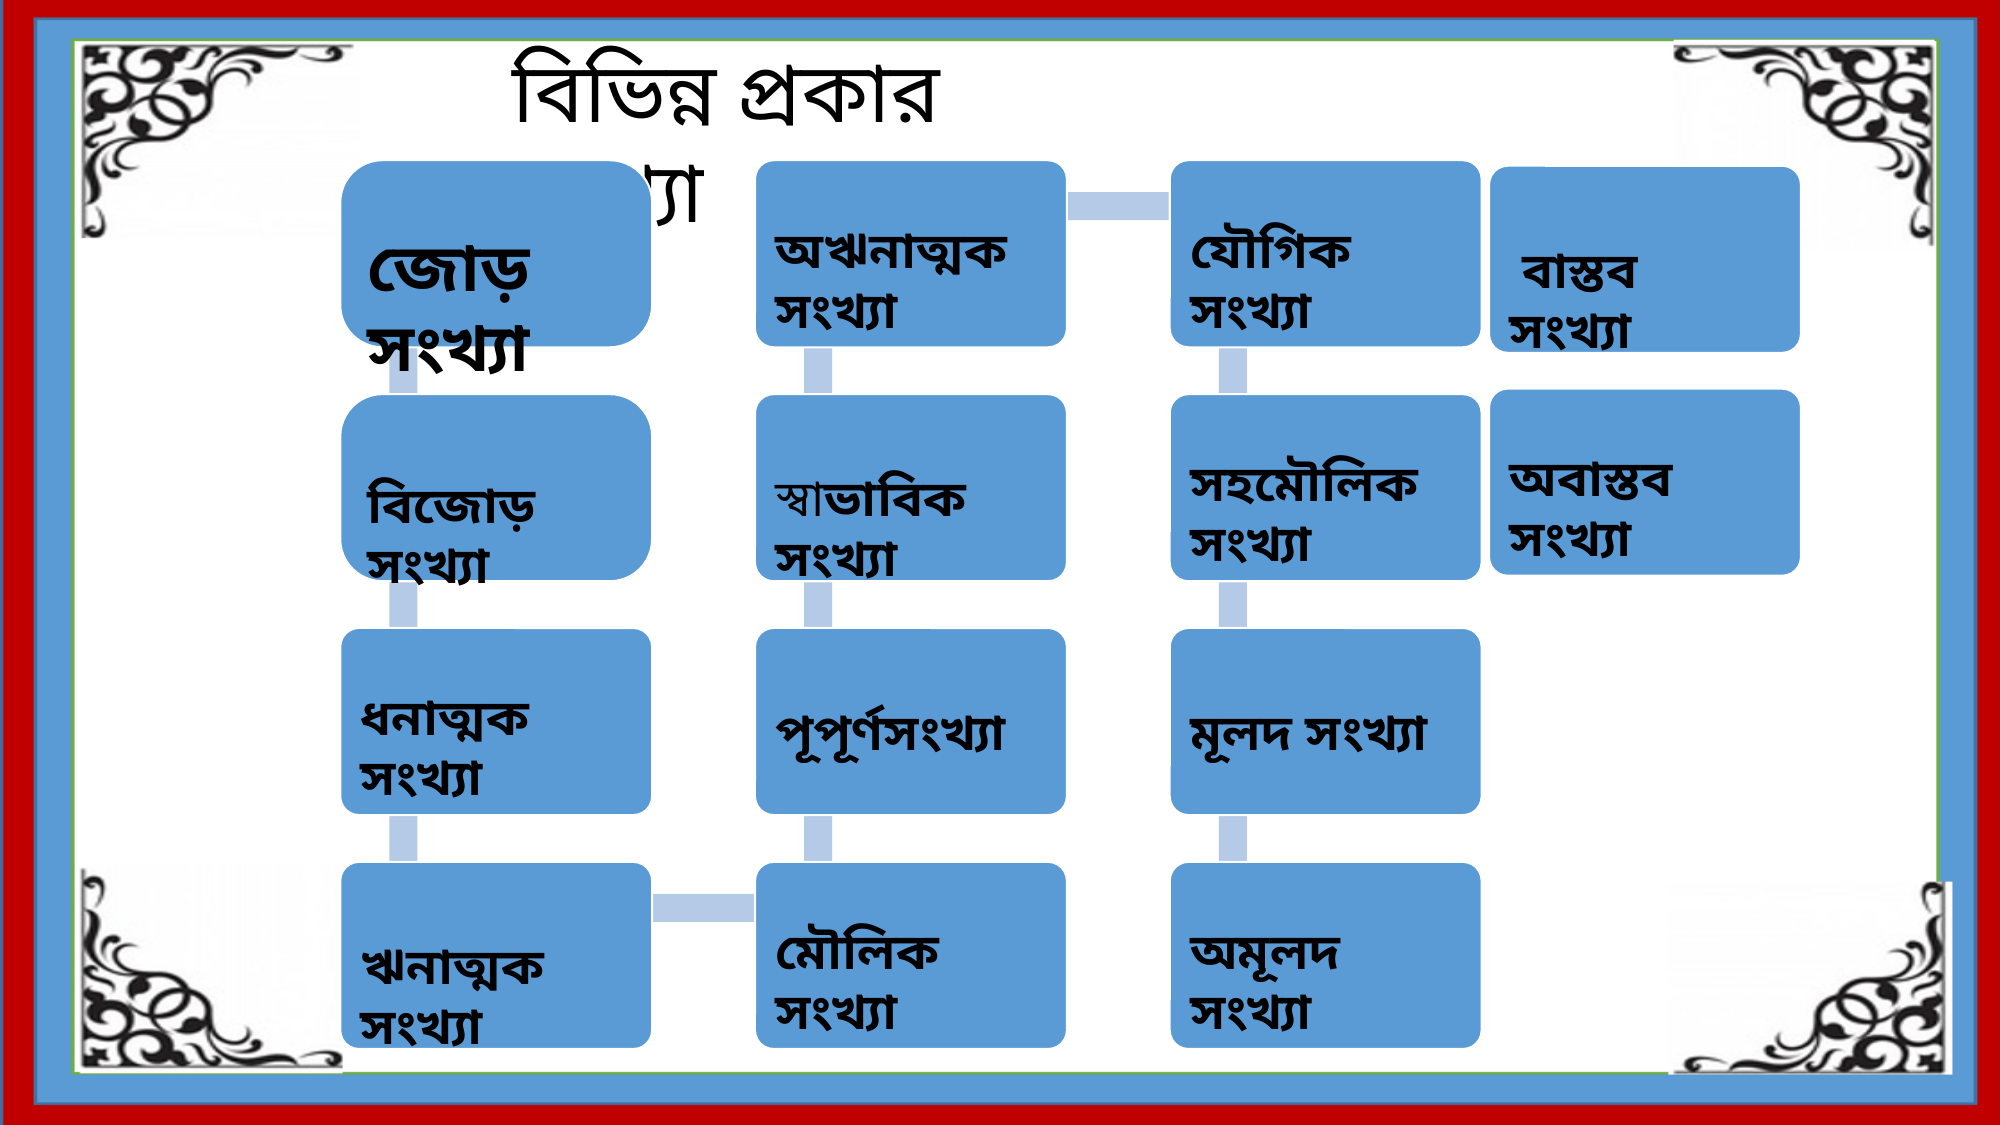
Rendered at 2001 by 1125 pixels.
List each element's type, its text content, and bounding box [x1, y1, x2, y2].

text_box [1218, 817, 1247, 860]
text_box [754, 627, 1067, 816]
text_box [1169, 861, 1482, 1049]
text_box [340, 861, 653, 1049]
text_box [389, 583, 418, 626]
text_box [754, 160, 1067, 348]
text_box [340, 160, 653, 348]
text_box [1068, 192, 1168, 221]
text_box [340, 394, 653, 582]
text_box [389, 817, 418, 860]
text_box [1169, 627, 1482, 816]
picture [0, 0, 2001, 1125]
text_box [804, 349, 833, 393]
text_box [804, 583, 833, 626]
text_box [804, 817, 833, 860]
text_box [654, 893, 753, 922]
text_box অবাস্তব সংখ্যা [1487, 387, 1802, 577]
text_box বিভিন্ন প্রকার সংখ্যা [497, 31, 1115, 247]
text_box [1169, 394, 1482, 582]
text_box [389, 349, 418, 393]
text_box [1218, 349, 1247, 393]
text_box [754, 861, 1067, 1049]
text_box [1169, 160, 1482, 348]
text_box [1218, 583, 1247, 626]
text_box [754, 394, 1067, 582]
text_box বাস্তব সংখ্যা [1487, 164, 1802, 354]
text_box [340, 627, 653, 816]
